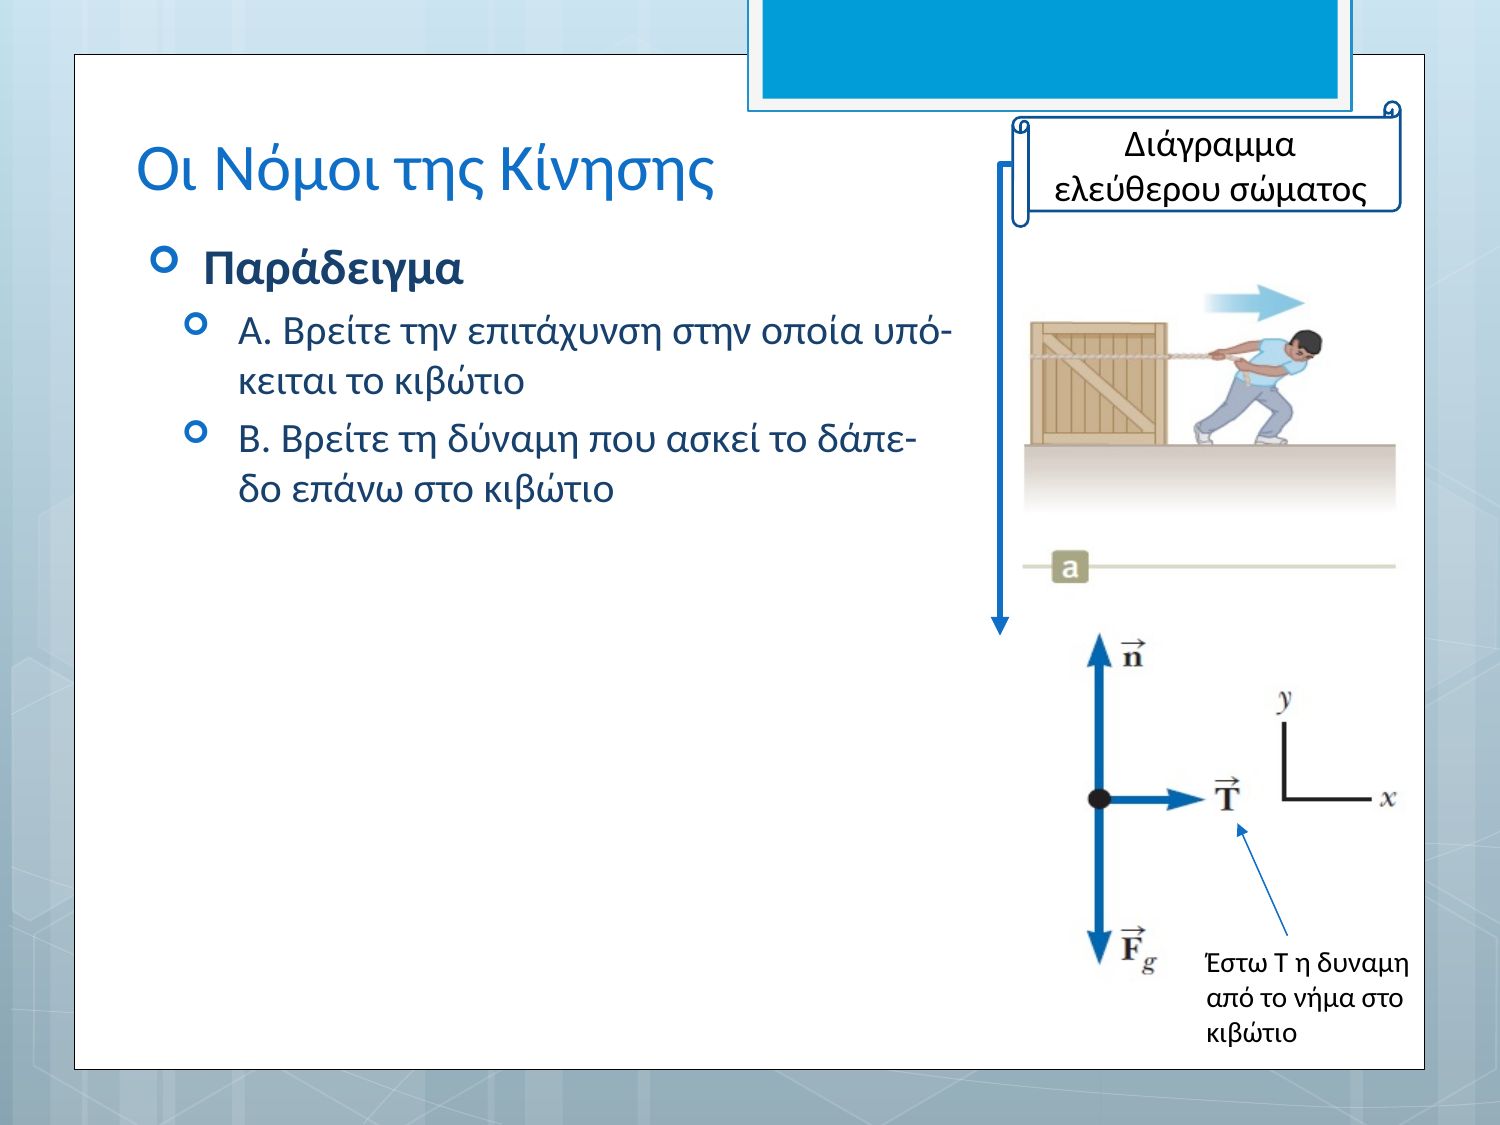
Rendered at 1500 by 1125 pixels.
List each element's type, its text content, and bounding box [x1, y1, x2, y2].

picture [999, 283, 1417, 988]
text_box Έστω Τ η δυναμη από το νήμα στο κιβώτιο [1191, 935, 1432, 1056]
list Παράδειγμα A. Βρείτε την επιτάχυνση στην οποία υπό- κειται το κιβώτιο B. Βρείτε τη δύναμη που ασκεί το δάπε- δο επάνω στο κιβώτιο [121, 226, 993, 896]
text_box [1237, 823, 1288, 936]
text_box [999, 101, 1401, 636]
title Οι Νόμοι της Κίνησης [121, 116, 993, 212]
